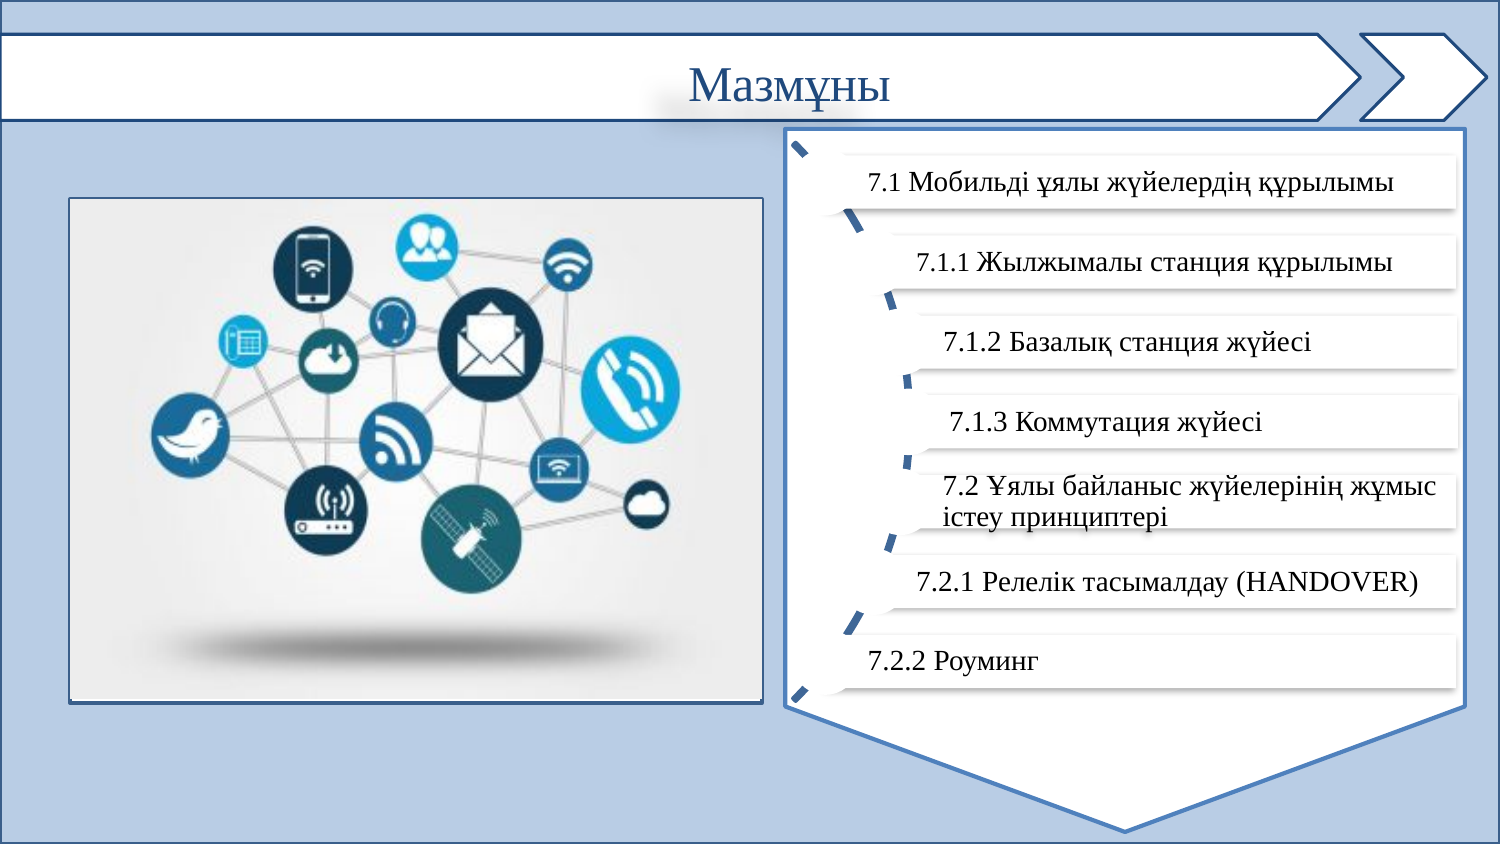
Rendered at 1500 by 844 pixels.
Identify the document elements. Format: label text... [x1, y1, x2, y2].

text_box [885, 32, 1363, 123]
text_box [0, 0, 1500, 844]
text_box [821, 722, 1429, 834]
text_box [1358, 32, 1490, 123]
text_box Мазмұны [676, 30, 903, 118]
text_box [0, 32, 676, 123]
picture [70, 198, 762, 699]
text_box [784, 128, 1466, 716]
